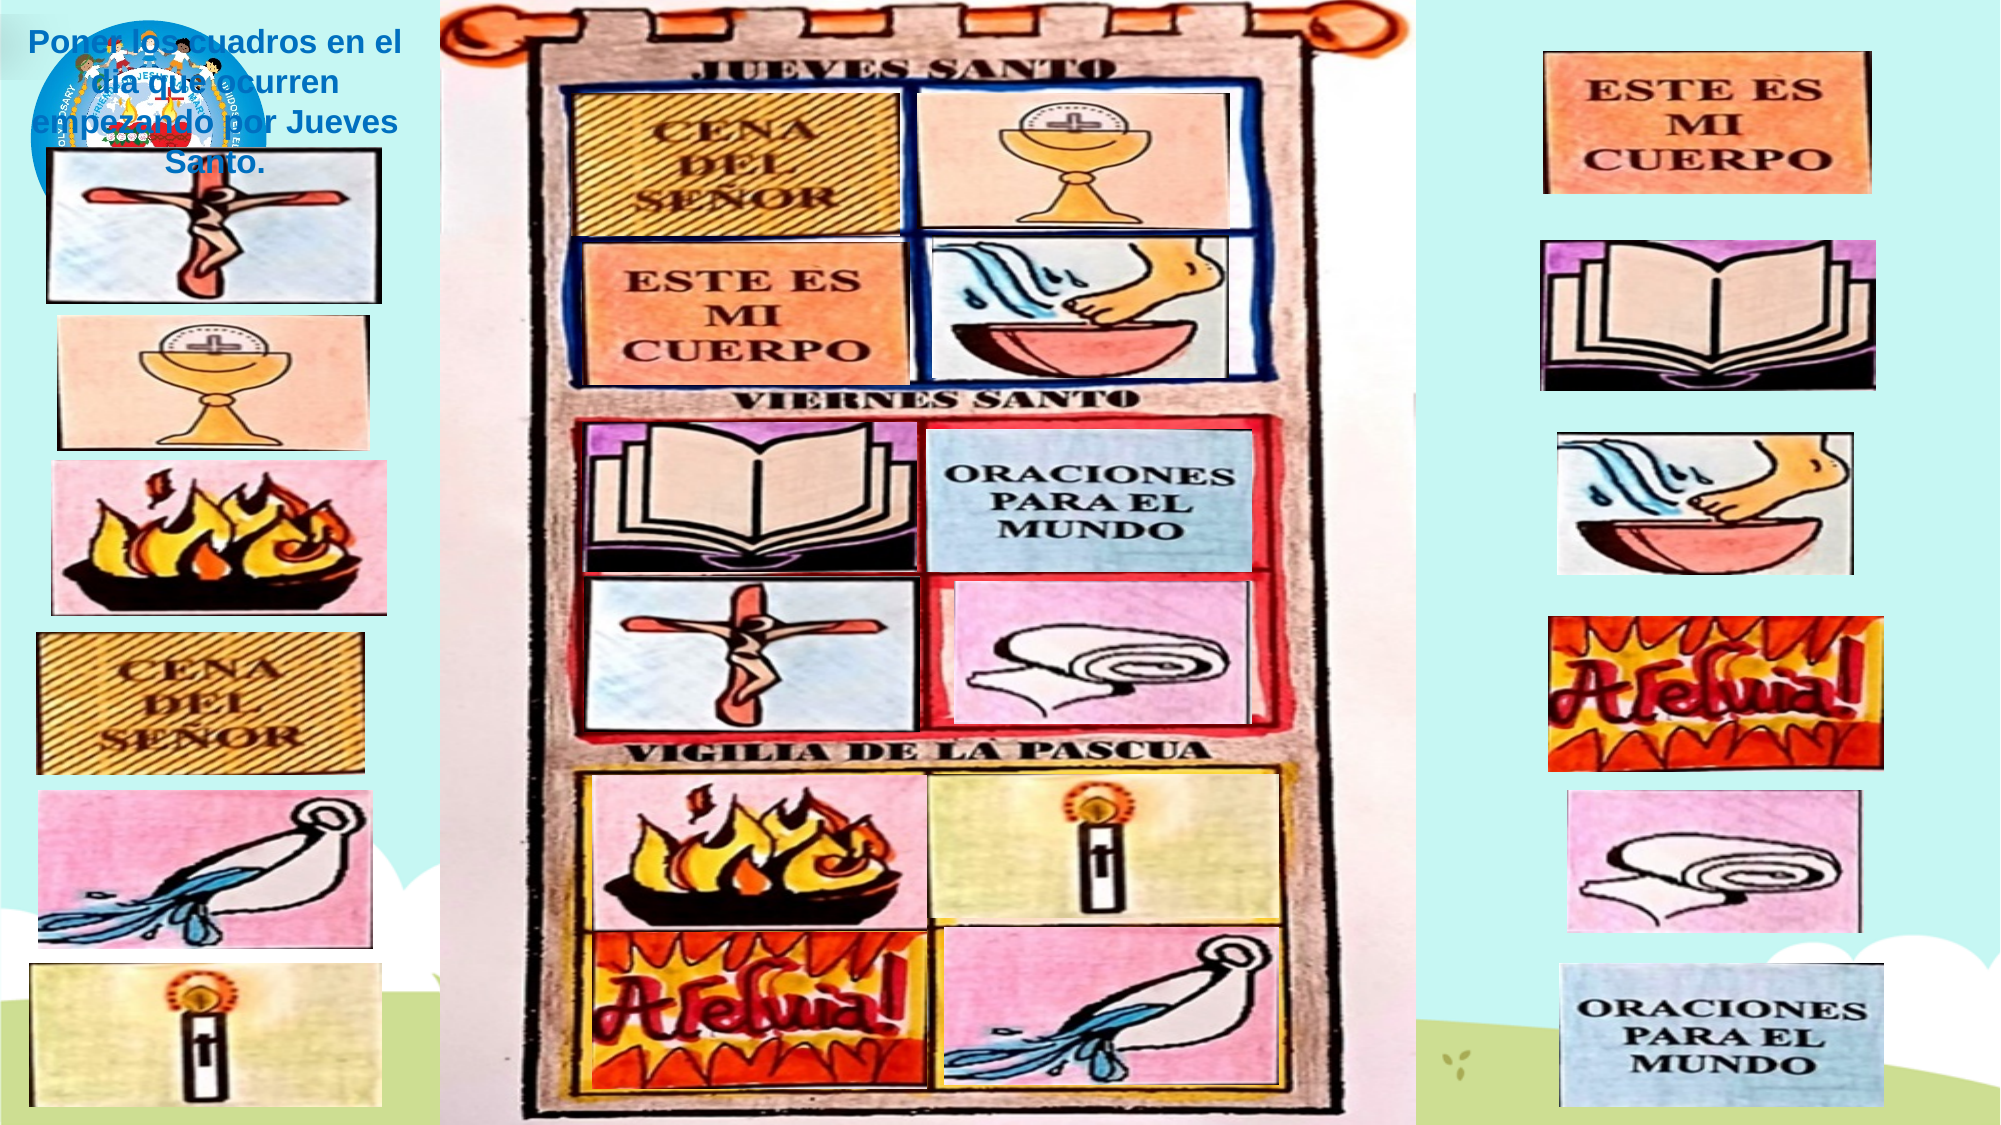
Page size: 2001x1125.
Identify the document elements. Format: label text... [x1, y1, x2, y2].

picture [0, 0, 2001, 1125]
text_box Poner los cuadros en el dia que ocurren empezando por Jueves Santo. [0, 12, 431, 188]
